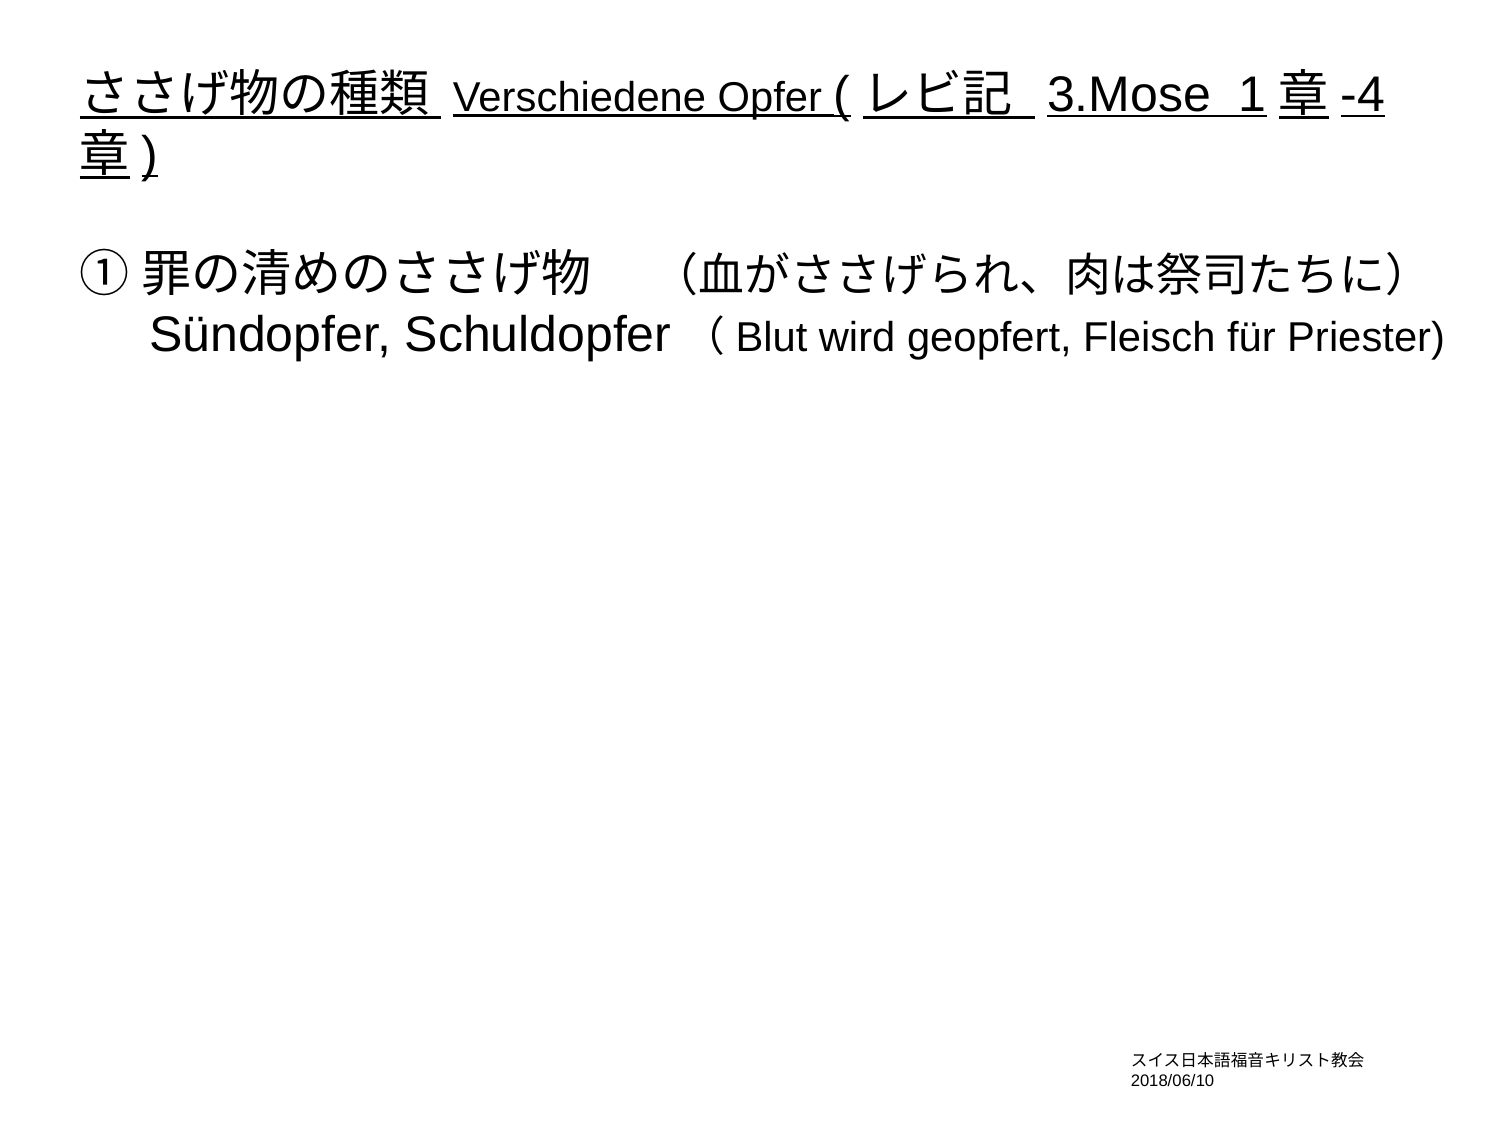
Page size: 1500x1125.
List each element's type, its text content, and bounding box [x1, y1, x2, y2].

text_box スイス日本語福音キリスト教会 2018/06/10 [1116, 1042, 1459, 1098]
text_box ささげ物の種類 Verschiedene Opfer (レビ記 3.Mose 1章-4章) ①罪の清めのささげ物 （血がささげられ、肉は祭司たちに） Sündopfer, Schuldopfer（Blut wird geopfert, Fleisch für Priester) [64, 54, 1483, 430]
